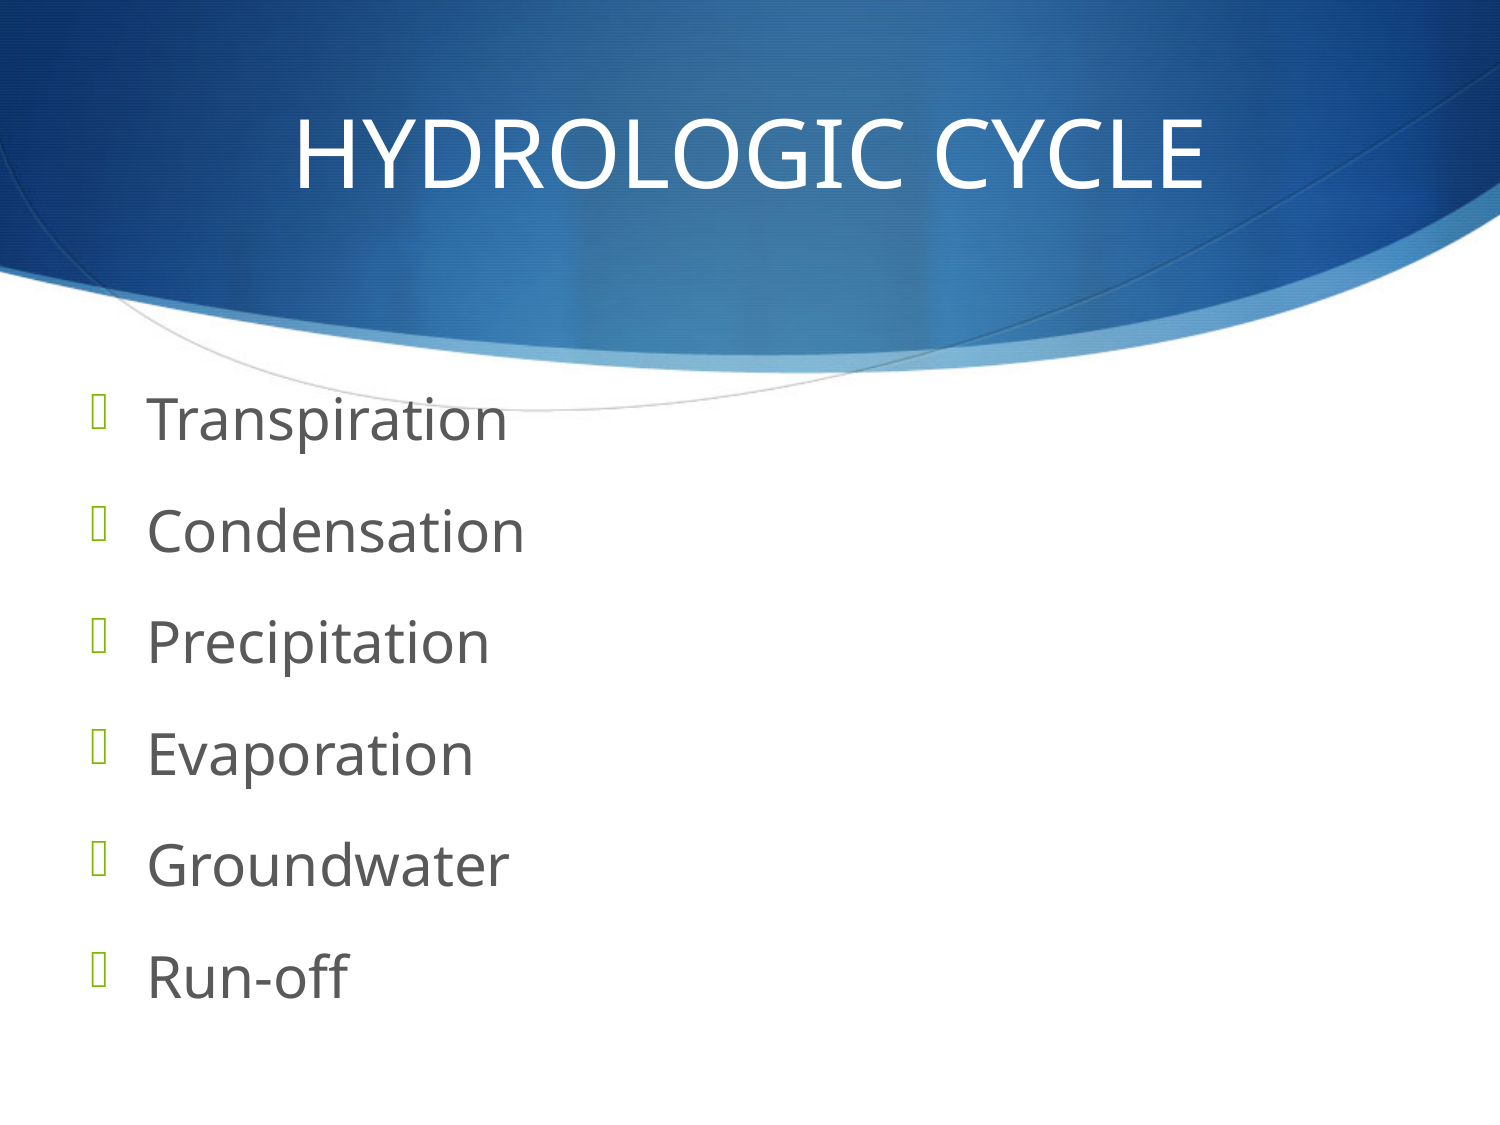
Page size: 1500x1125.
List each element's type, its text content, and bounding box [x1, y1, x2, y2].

picture [0, 0, 1500, 1125]
list Transpiration Condensation Precipitation Evaporation Groundwater Run-off [75, 375, 1379, 1038]
title HYDROLOGIC CYCLE [75, 56, 1425, 245]
